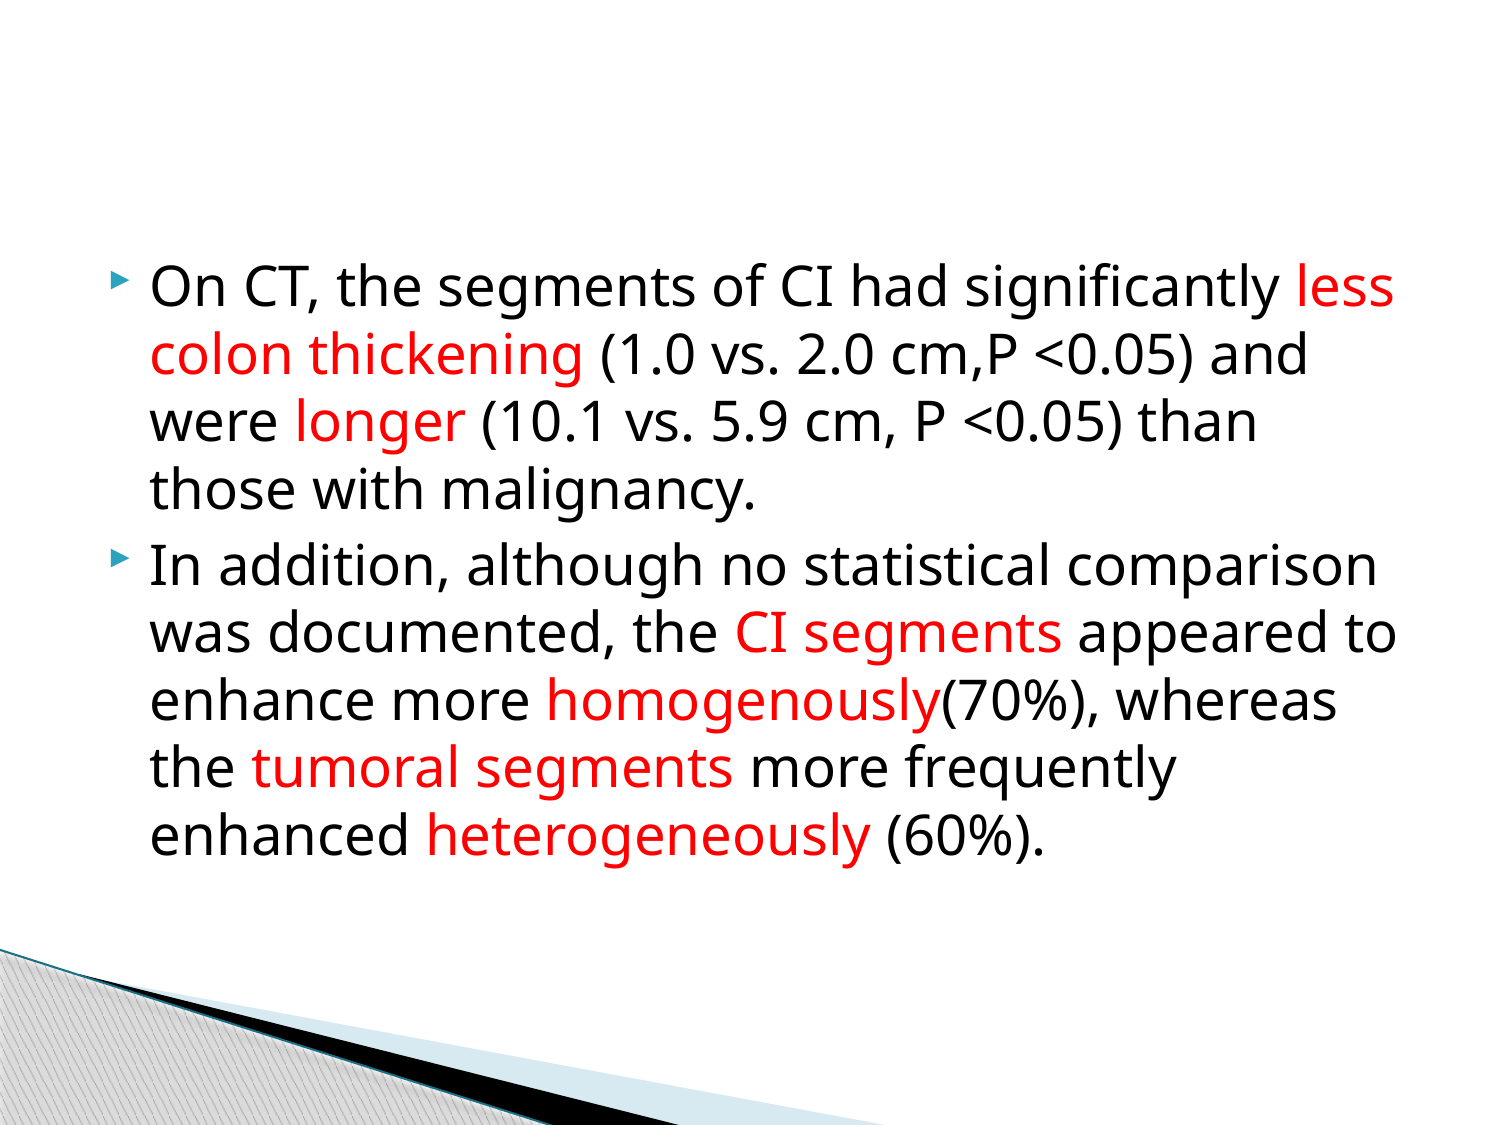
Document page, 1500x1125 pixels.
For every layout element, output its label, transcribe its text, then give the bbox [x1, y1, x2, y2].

list On CT, the segments of CI had significantly less colon thickening (1.0 vs. 2.0 cm,P <0.05) and were longer (10.1 vs. 5.9 cm, P <0.05) than those with malignancy. In addition, although no statistical comparison was documented, the CI segments appeared to enhance more homogenously(70%), whereas the tumoral segments more frequently enhanced heterogeneously (60%). [75, 243, 1425, 986]
